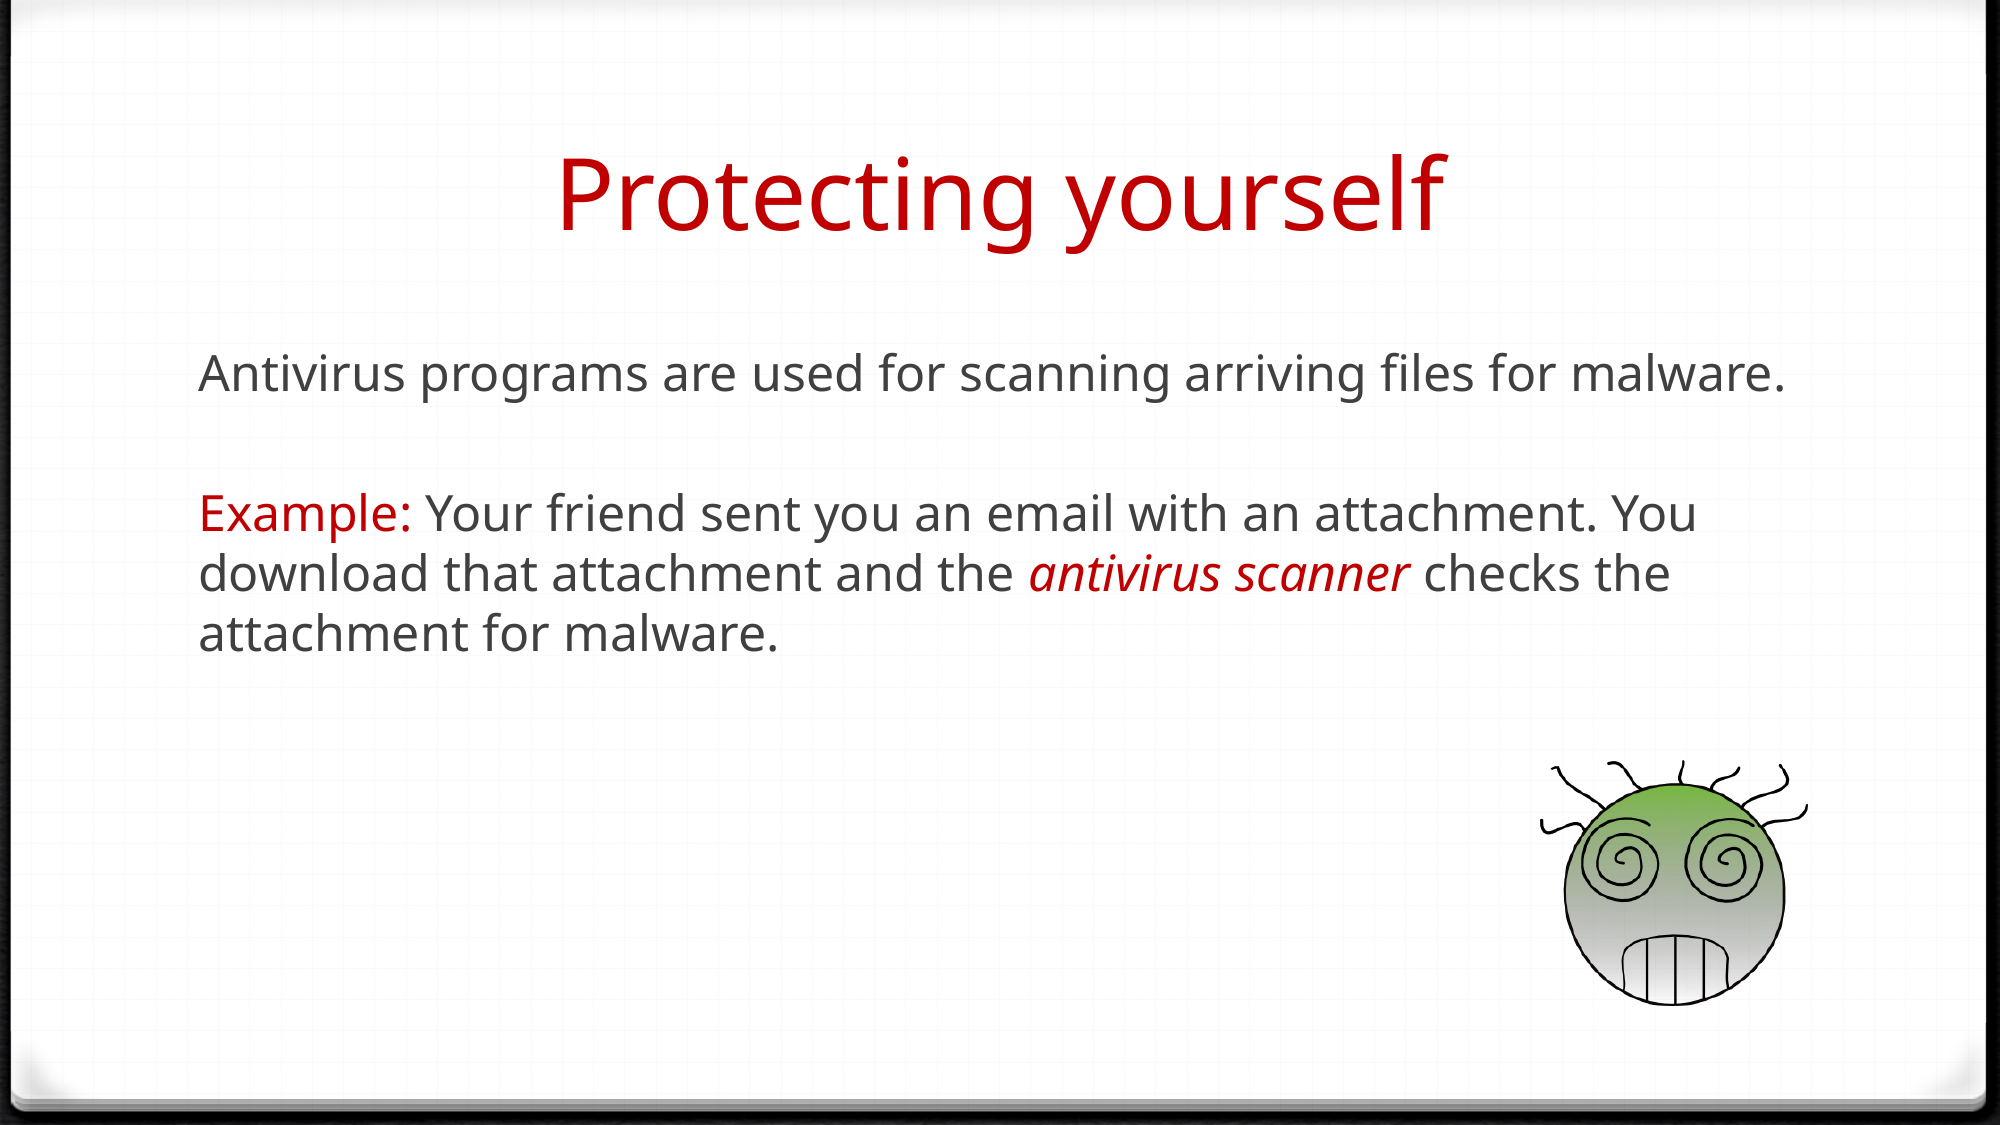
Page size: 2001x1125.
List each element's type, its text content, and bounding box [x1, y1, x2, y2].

picture [0, 0, 2000, 1125]
list Antivirus programs are used for scanning arriving files for malware. Example: Your friend sent you an email with an attachment. You download that attachment and the antivirus scanner checks the attachment for malware. [183, 334, 1880, 983]
title Protecting yourself [120, 71, 1880, 309]
